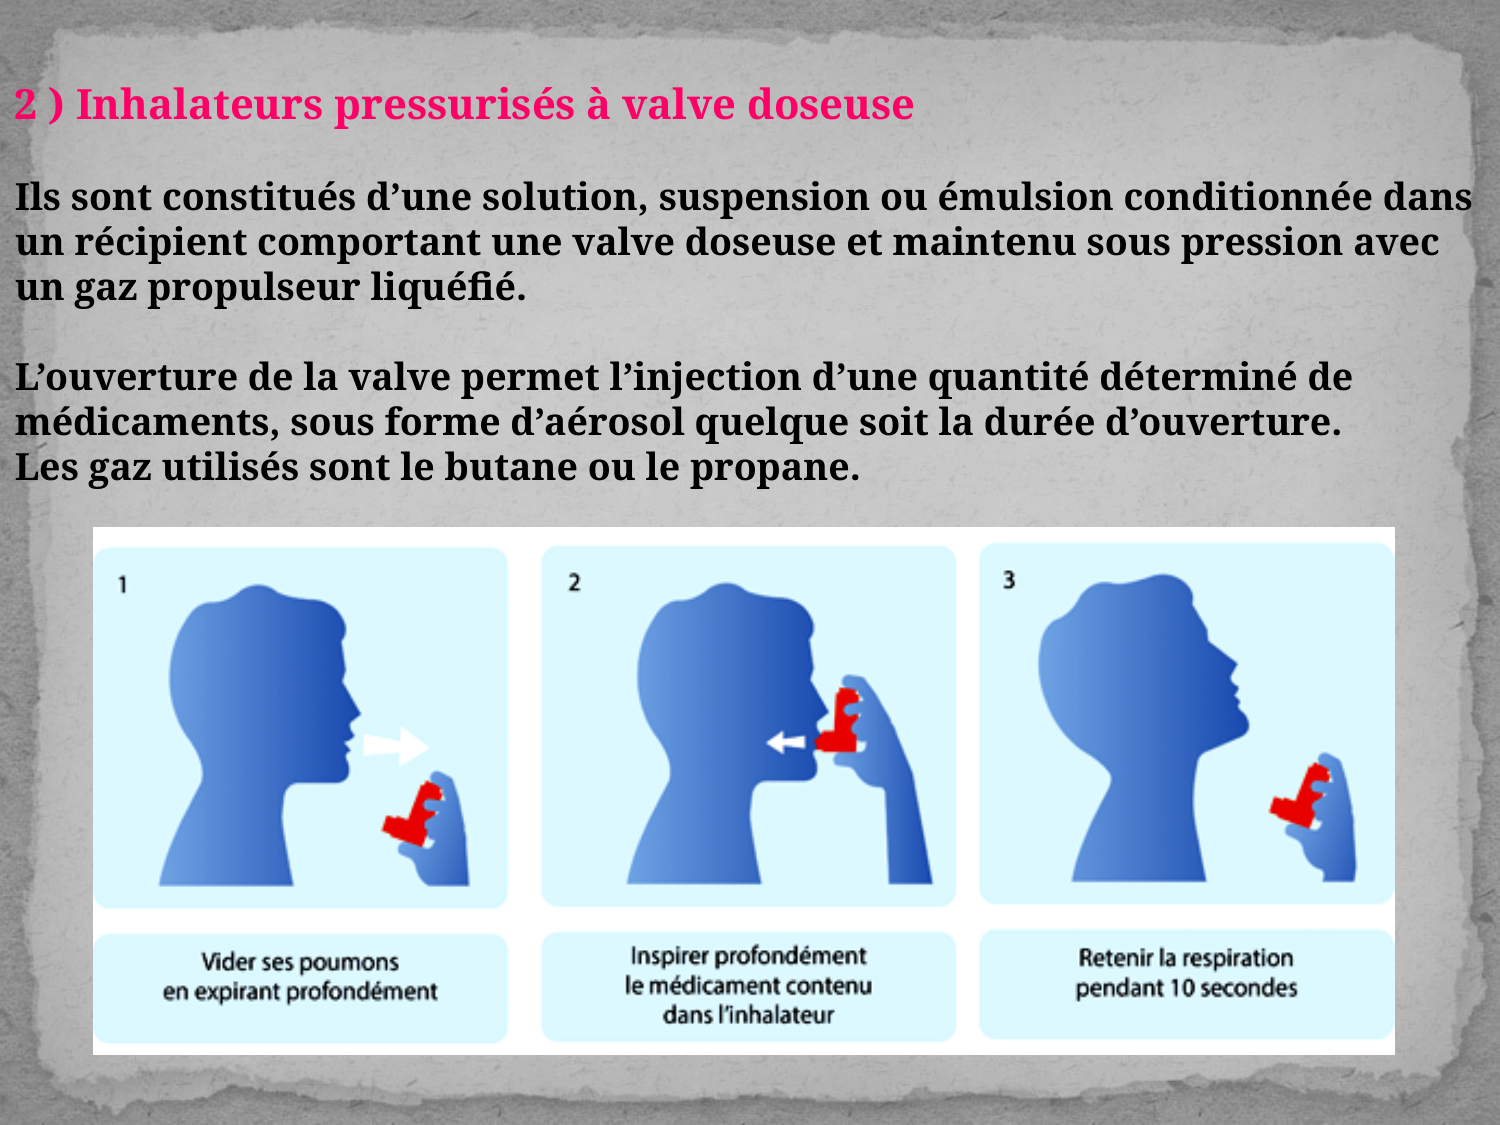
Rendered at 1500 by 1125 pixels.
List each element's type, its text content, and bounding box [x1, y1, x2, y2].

picture [93, 527, 1396, 1056]
text_box 2 ) Inhalateurs pressurisés à valve doseuse Ils sont constitués d’une solution, suspension ou émulsion conditionnée dans un récipient comportant une valve doseuse et maintenu sous pression avec un gaz propulseur liquéfié. L’ouverture de la valve permet l’injection d’une quantité déterminé de médicaments, sous forme d’aérosol quelque soit la durée d’ouverture. Les gaz utilisés sont le butane ou le propane. [0, 70, 1500, 496]
